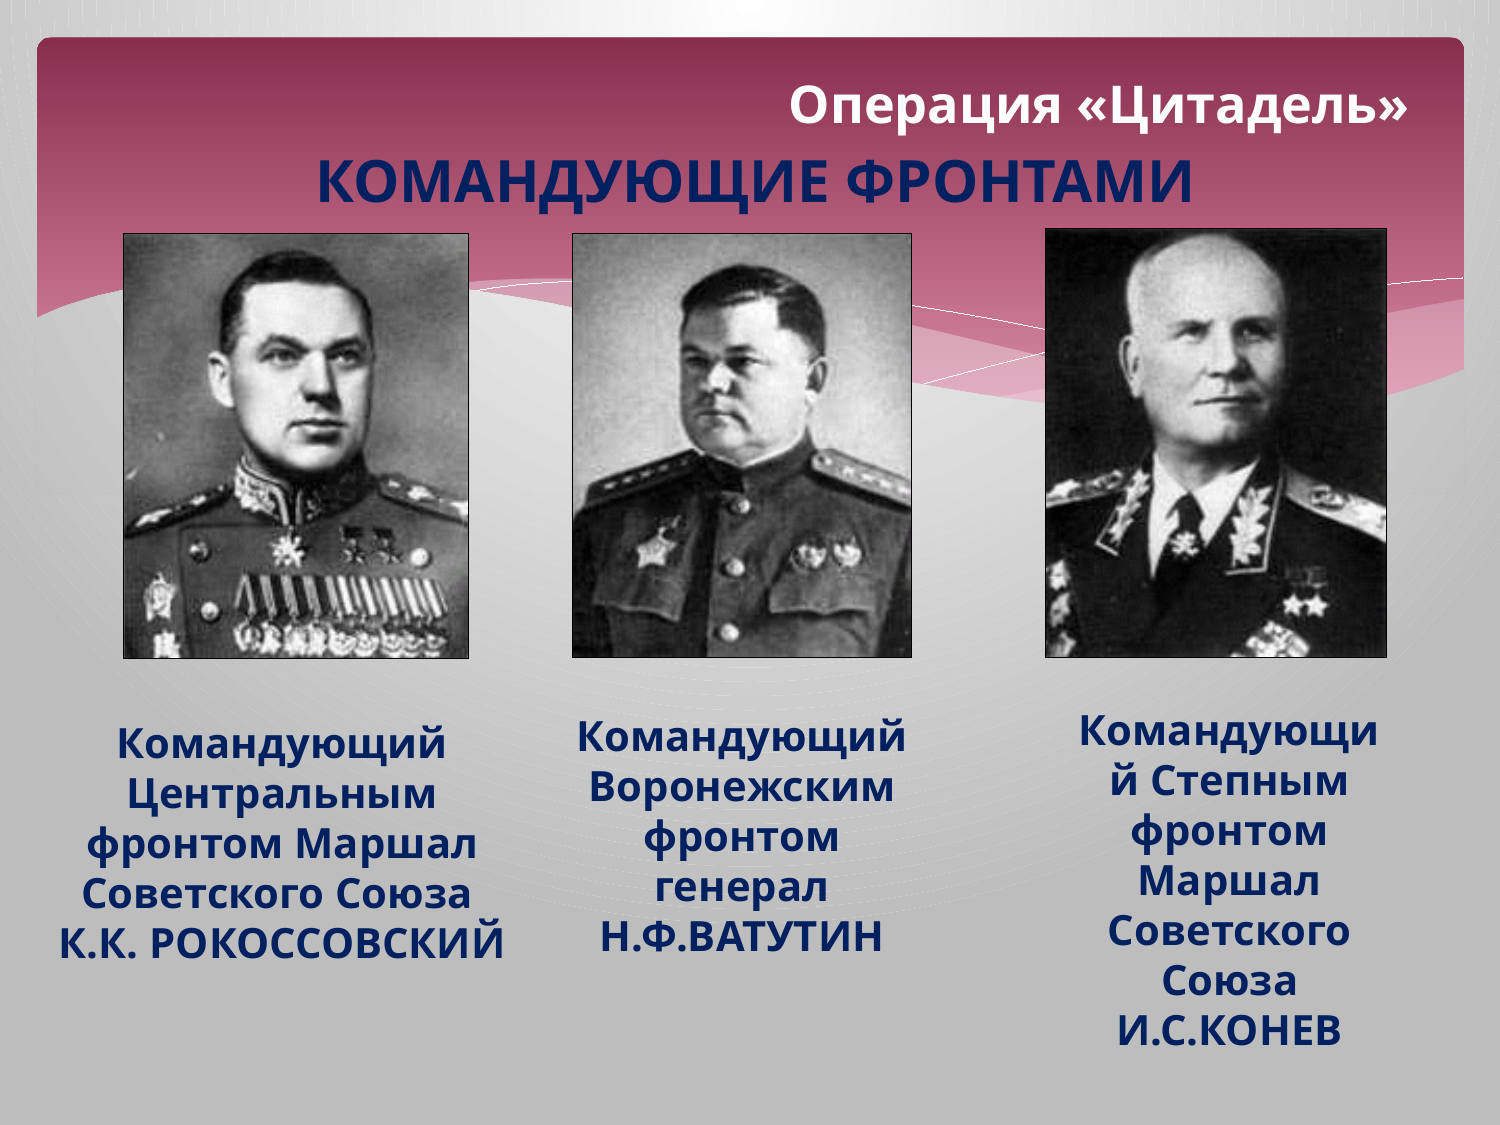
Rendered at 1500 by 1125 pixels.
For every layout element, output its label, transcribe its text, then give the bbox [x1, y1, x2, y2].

picture [572, 233, 912, 658]
text_box Командующий Воронежским фронтом генерал Н.Ф.ВАТУТИН [541, 702, 943, 968]
picture [123, 233, 469, 659]
title Операция «Цитадель» [75, 55, 1425, 149]
picture [1045, 228, 1387, 658]
text_box Командующий Центральным фронтом Маршал Советского Союза К.К. РОКОССОВСКИЙ [28, 709, 537, 974]
text_box Командующий Степным фронтом Маршал Советского Союза И.С.КОНЕВ [1052, 696, 1407, 1062]
text_box КОМАНДУЮЩИЕ ФРОНТАМИ [159, 137, 1353, 222]
